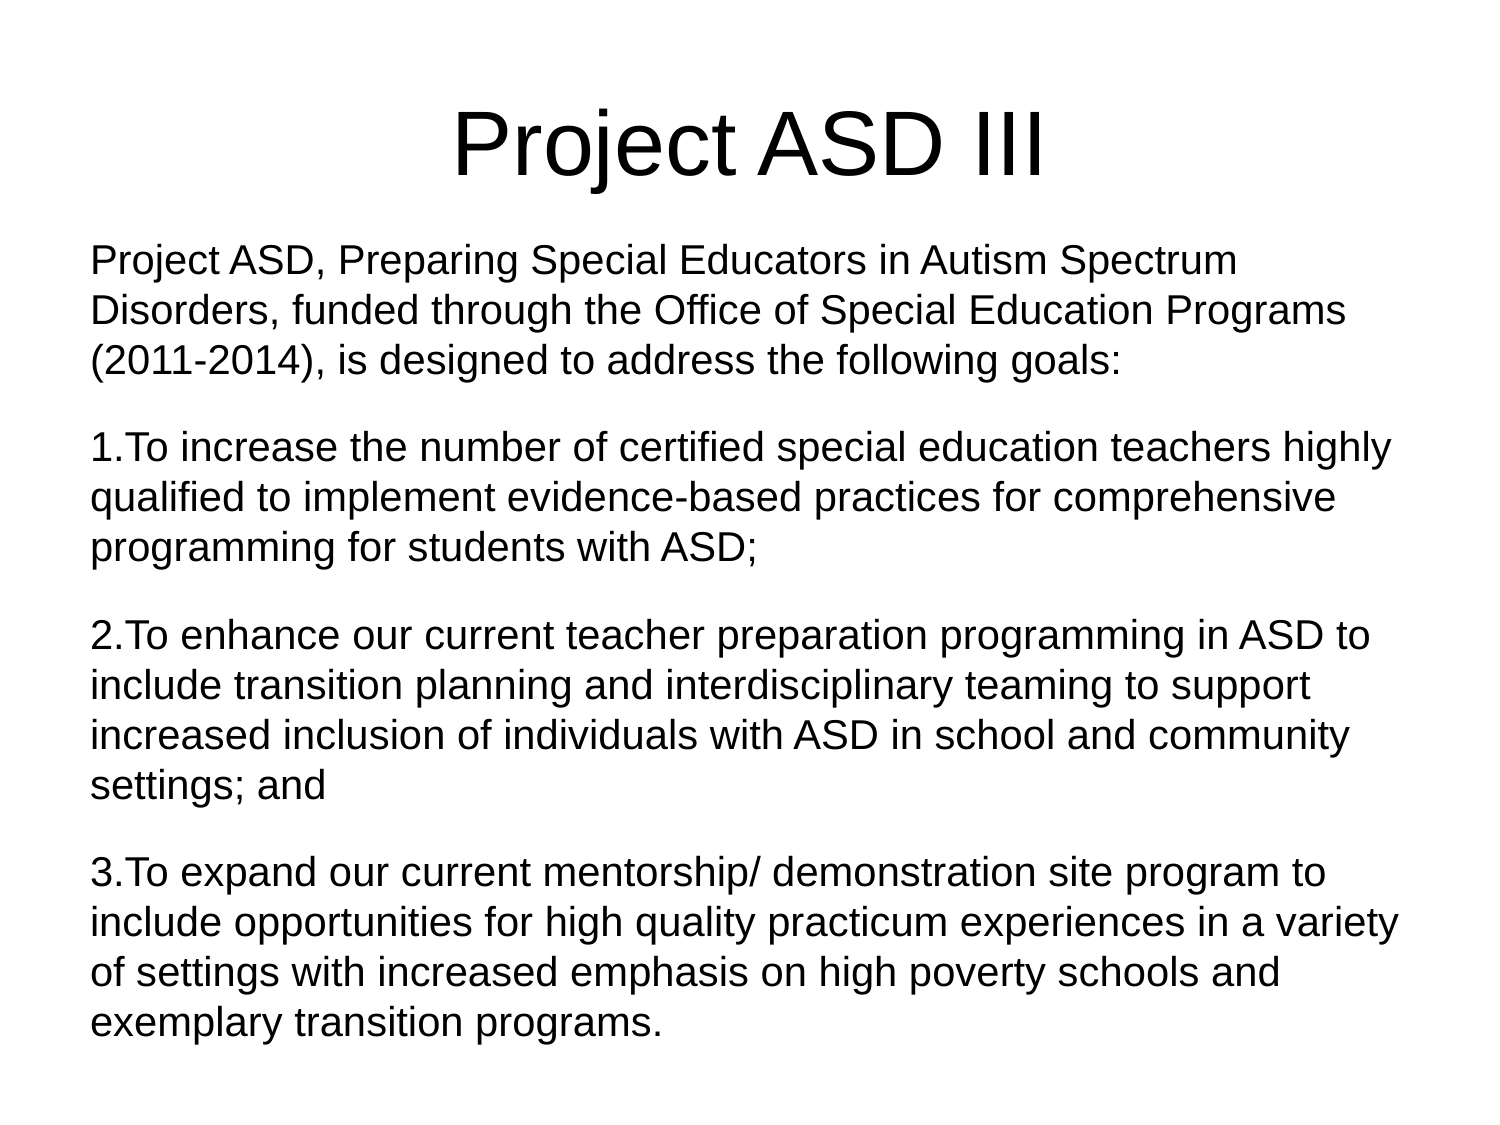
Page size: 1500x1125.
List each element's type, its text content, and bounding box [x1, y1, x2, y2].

list Project ASD, Preparing Special Educators in Autism Spectrum Disorders, funded through the Office of Special Education Programs (2011-2014), is designed to address the following goals: To increase the number of certified special education teachers highly qualified to implement evidence-based practices for comprehensive programming for students with ASD; To enhance our current teacher preparation programming in ASD to include transition planning and interdisciplinary teaming to support increased inclusion of individuals with ASD in school and community settings; and To expand our current mentorship/ demonstration site program to include opportunities for high quality practicum experiences in a variety of settings with increased emphasis on high poverty schools and exemplary transition programs. [75, 224, 1425, 1005]
title Project ASD III [75, 45, 1425, 224]
